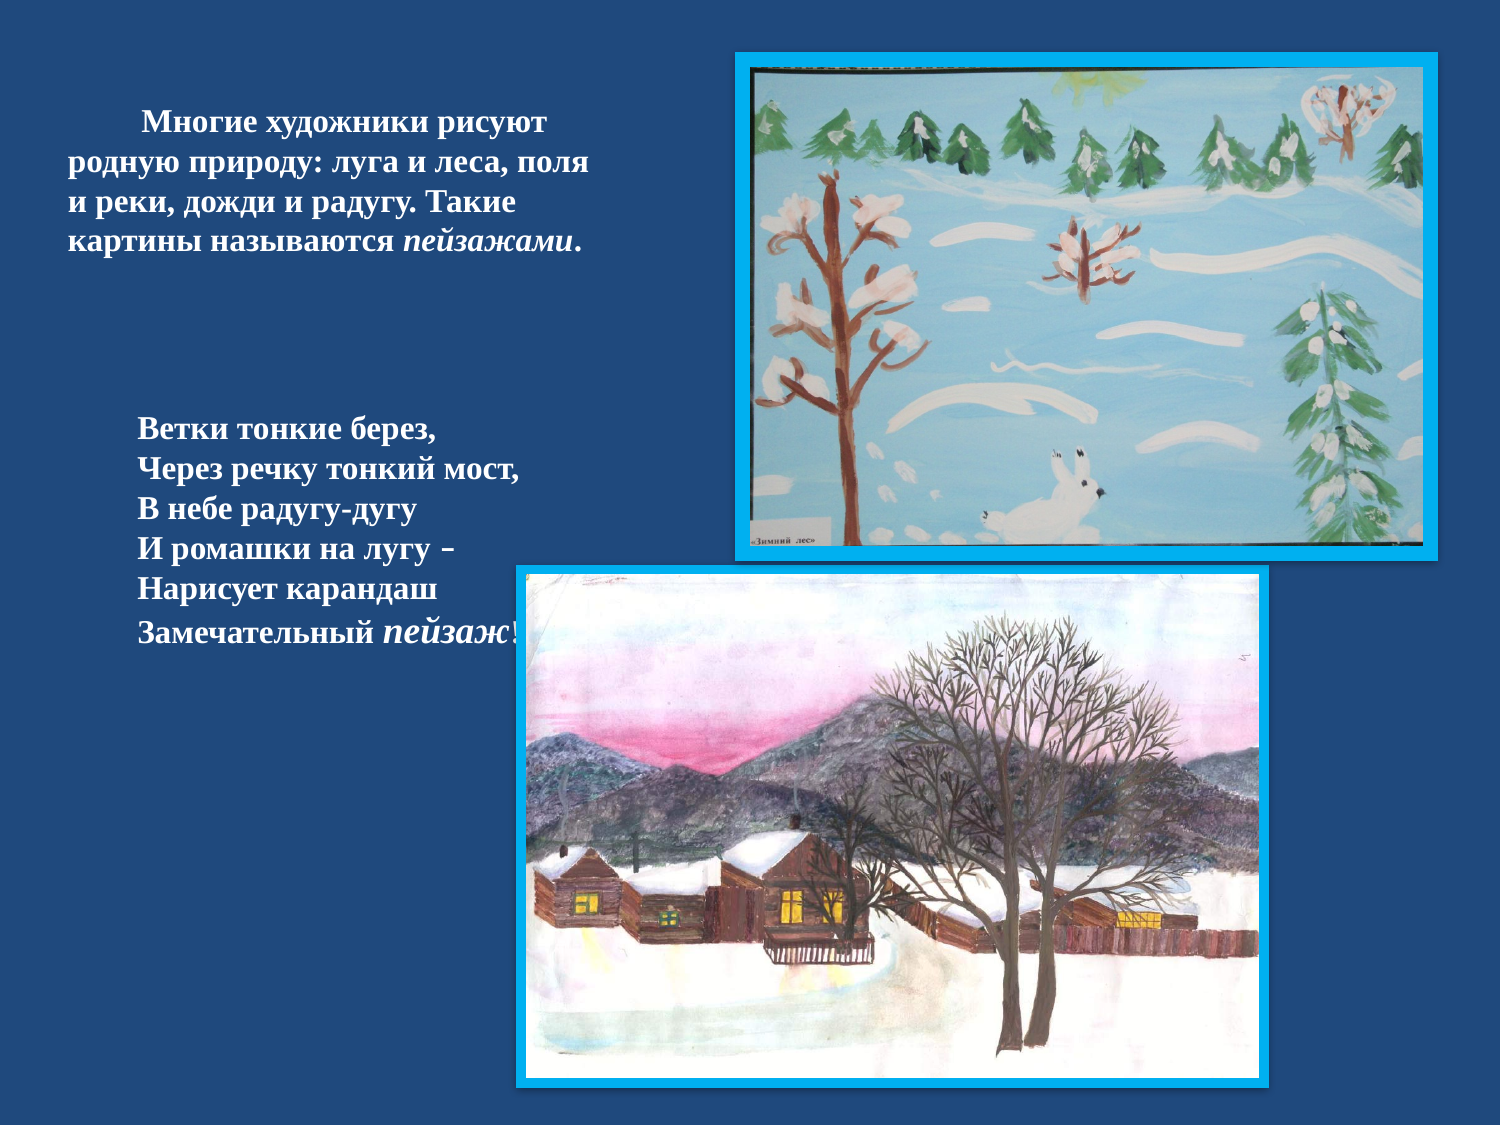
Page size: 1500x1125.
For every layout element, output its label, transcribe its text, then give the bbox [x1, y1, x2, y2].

picture [527, 575, 1258, 1077]
text_box Ветки тонкие берез, Через речку тонкий мост, В небе радугу-дугу И ромашки на лугу – Нарисует карандаш Замечательный пейзаж! [64, 399, 537, 704]
picture [751, 68, 1422, 545]
text_box Многие художники рисуют родную природу: луга и леса, поля и реки, дожди и радугу. Такие картины называются пейзажами. [53, 91, 620, 311]
